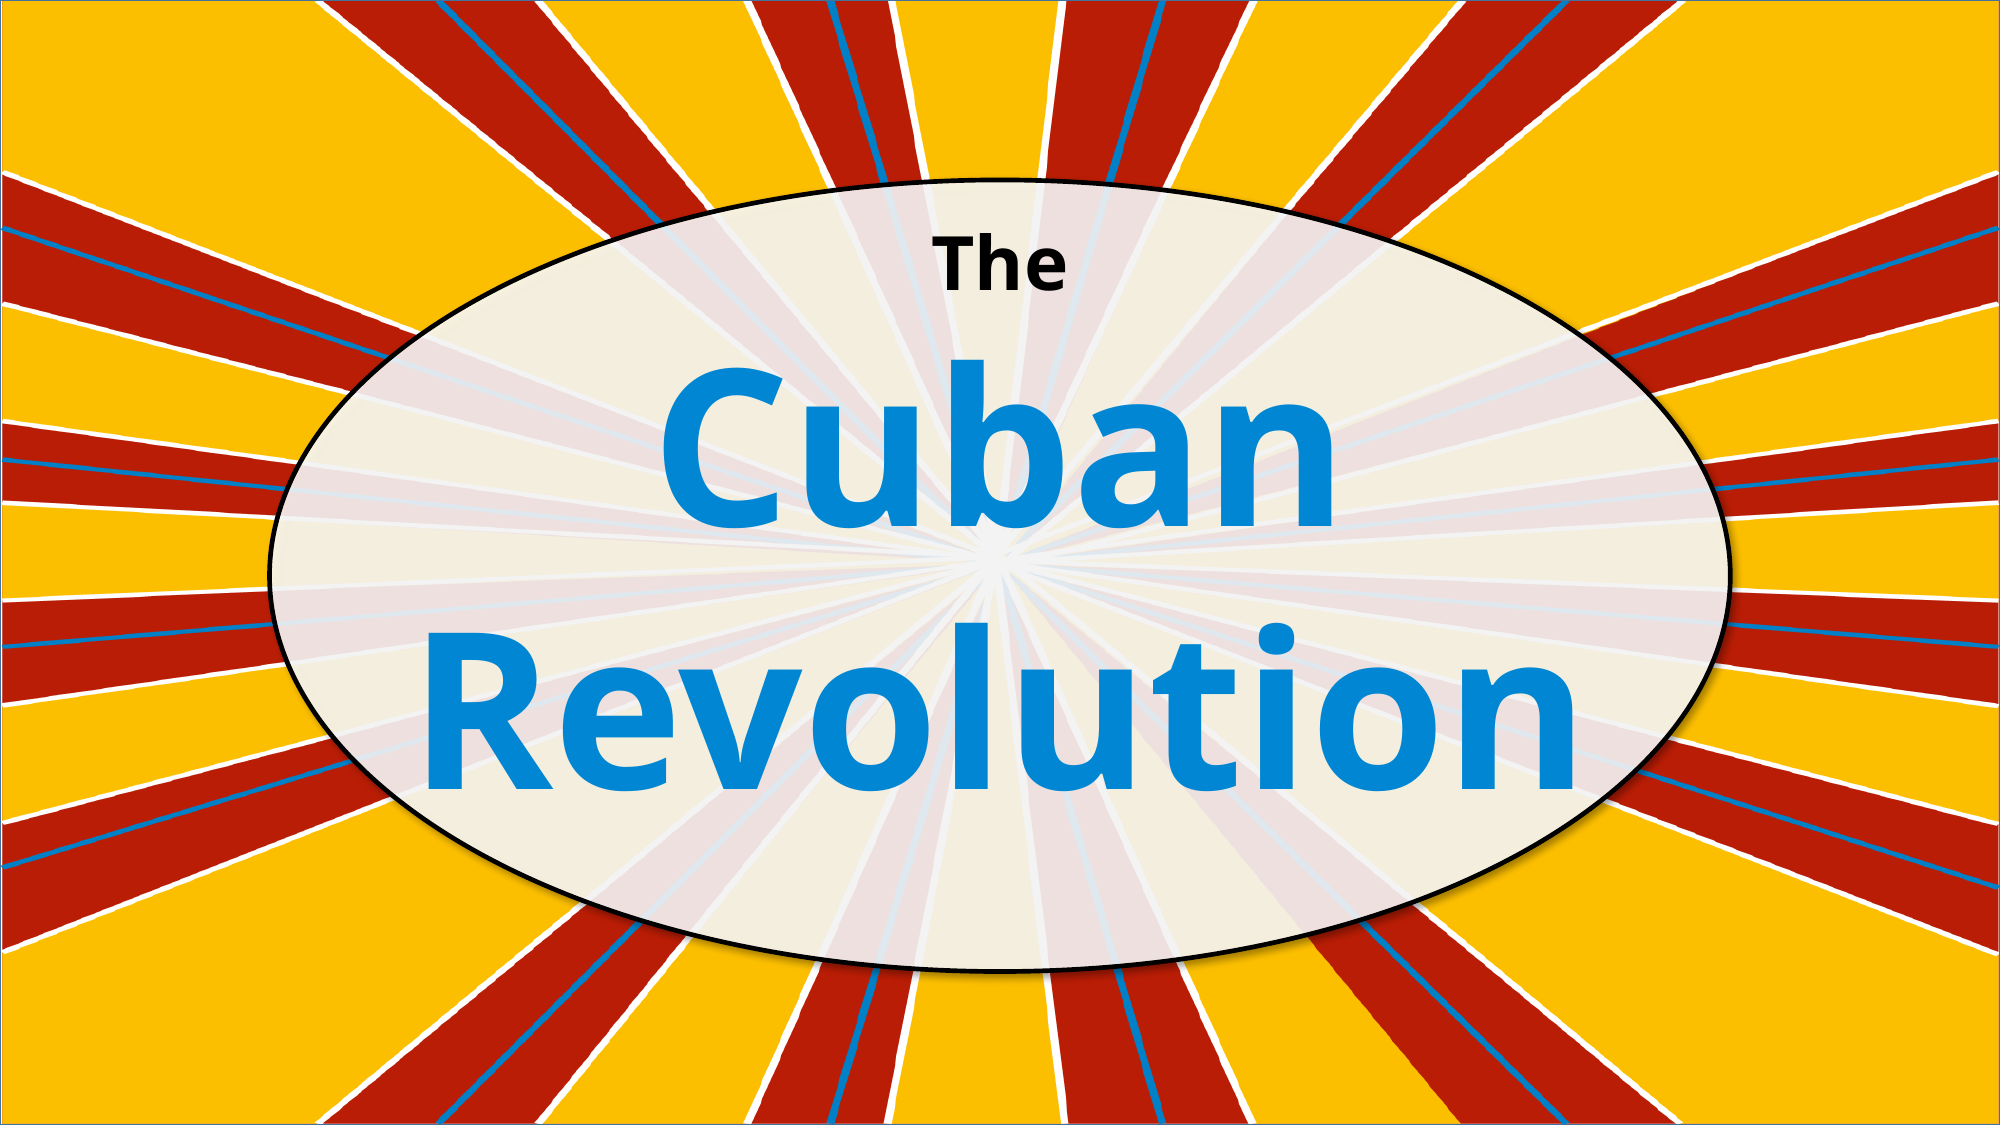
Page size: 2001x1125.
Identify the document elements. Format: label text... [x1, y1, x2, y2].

text_box [473, 178, 1526, 300]
text_box [455, 841, 1544, 973]
text_box [0, 0, 2000, 1125]
text_box The [875, 208, 1125, 313]
text_box [268, 353, 394, 799]
text_box [1606, 353, 1732, 798]
text_box Cuban Revolution [394, 300, 1606, 841]
